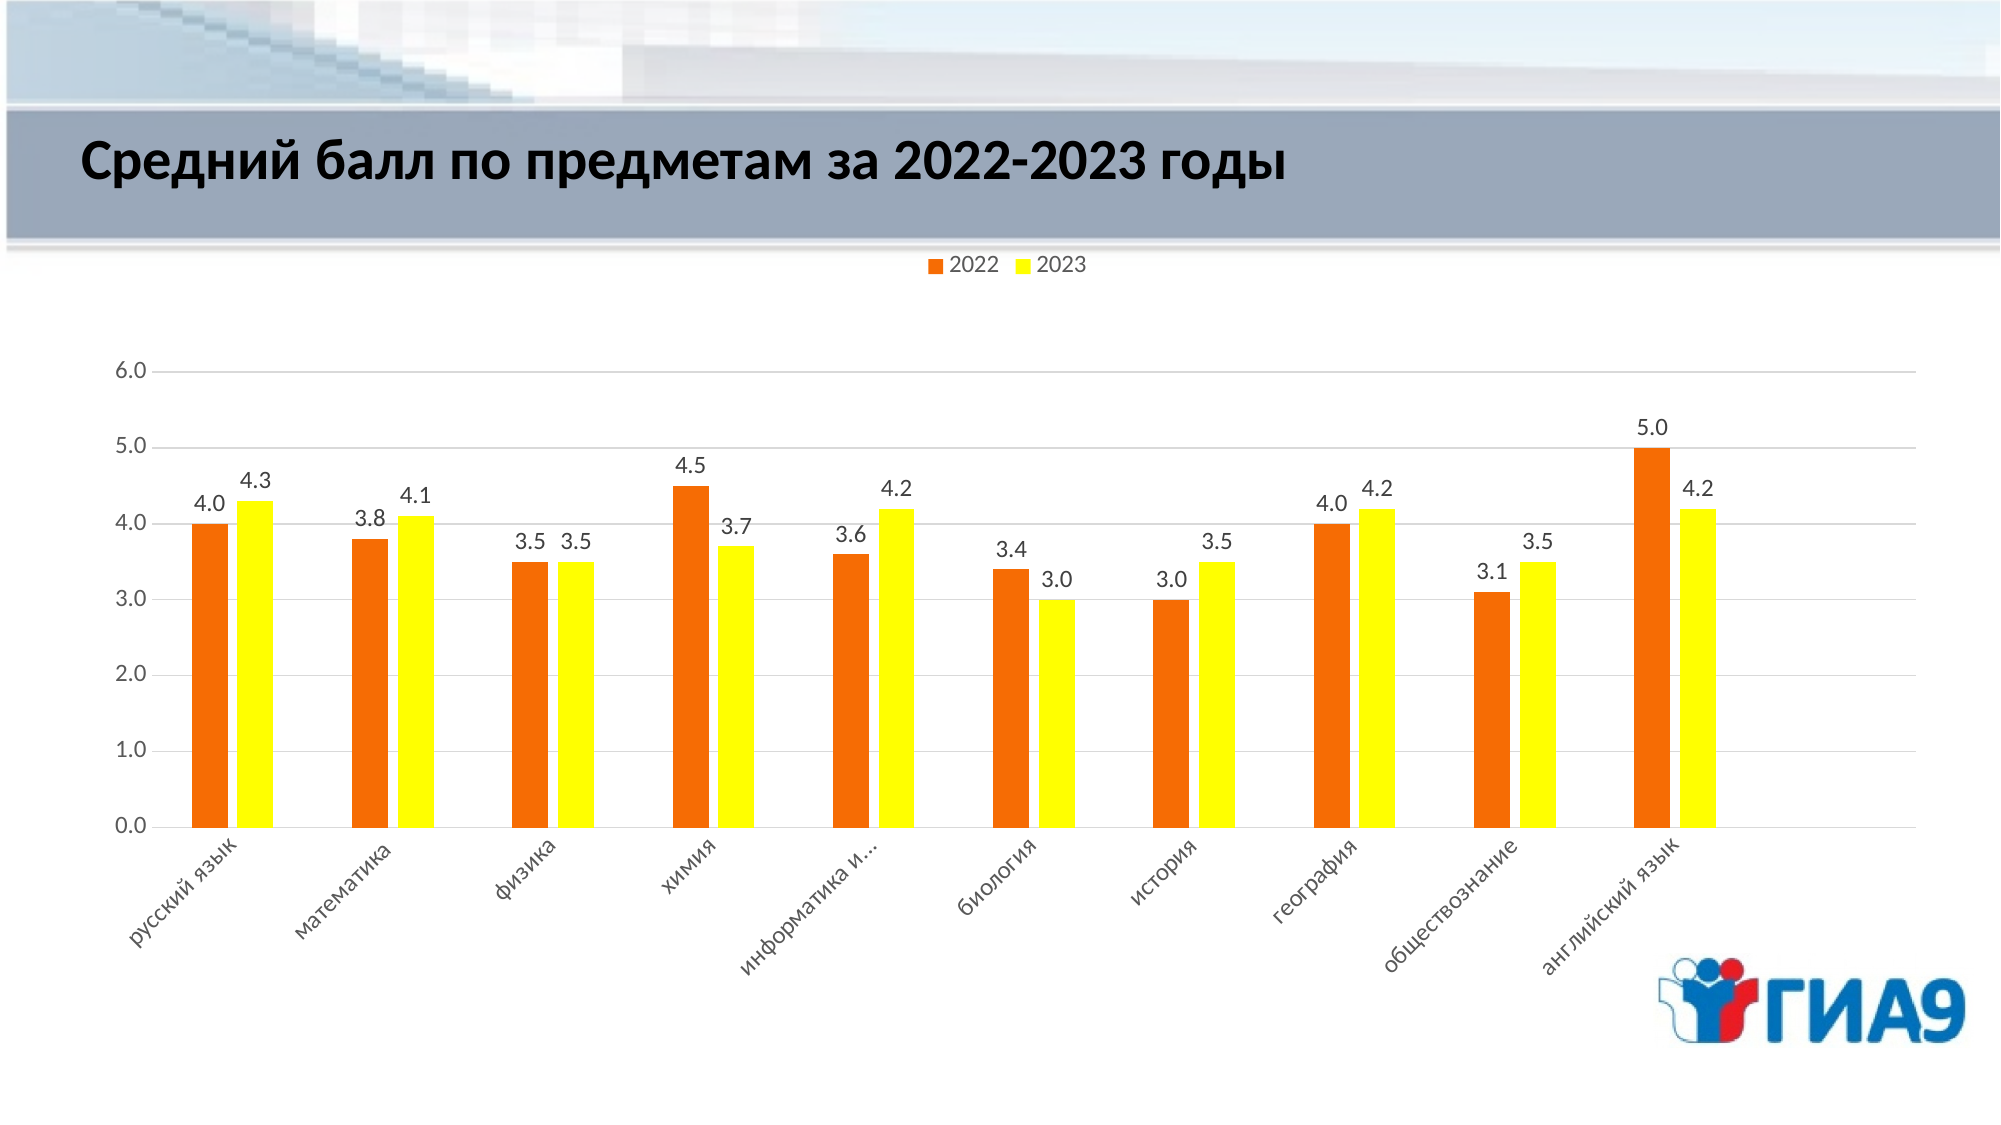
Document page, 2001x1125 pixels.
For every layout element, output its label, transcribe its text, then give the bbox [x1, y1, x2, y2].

text_box Средний балл по предметам за 2022-2023 годы [0, 113, 2000, 199]
picture [1653, 953, 1974, 1048]
chart [51, 237, 1964, 999]
